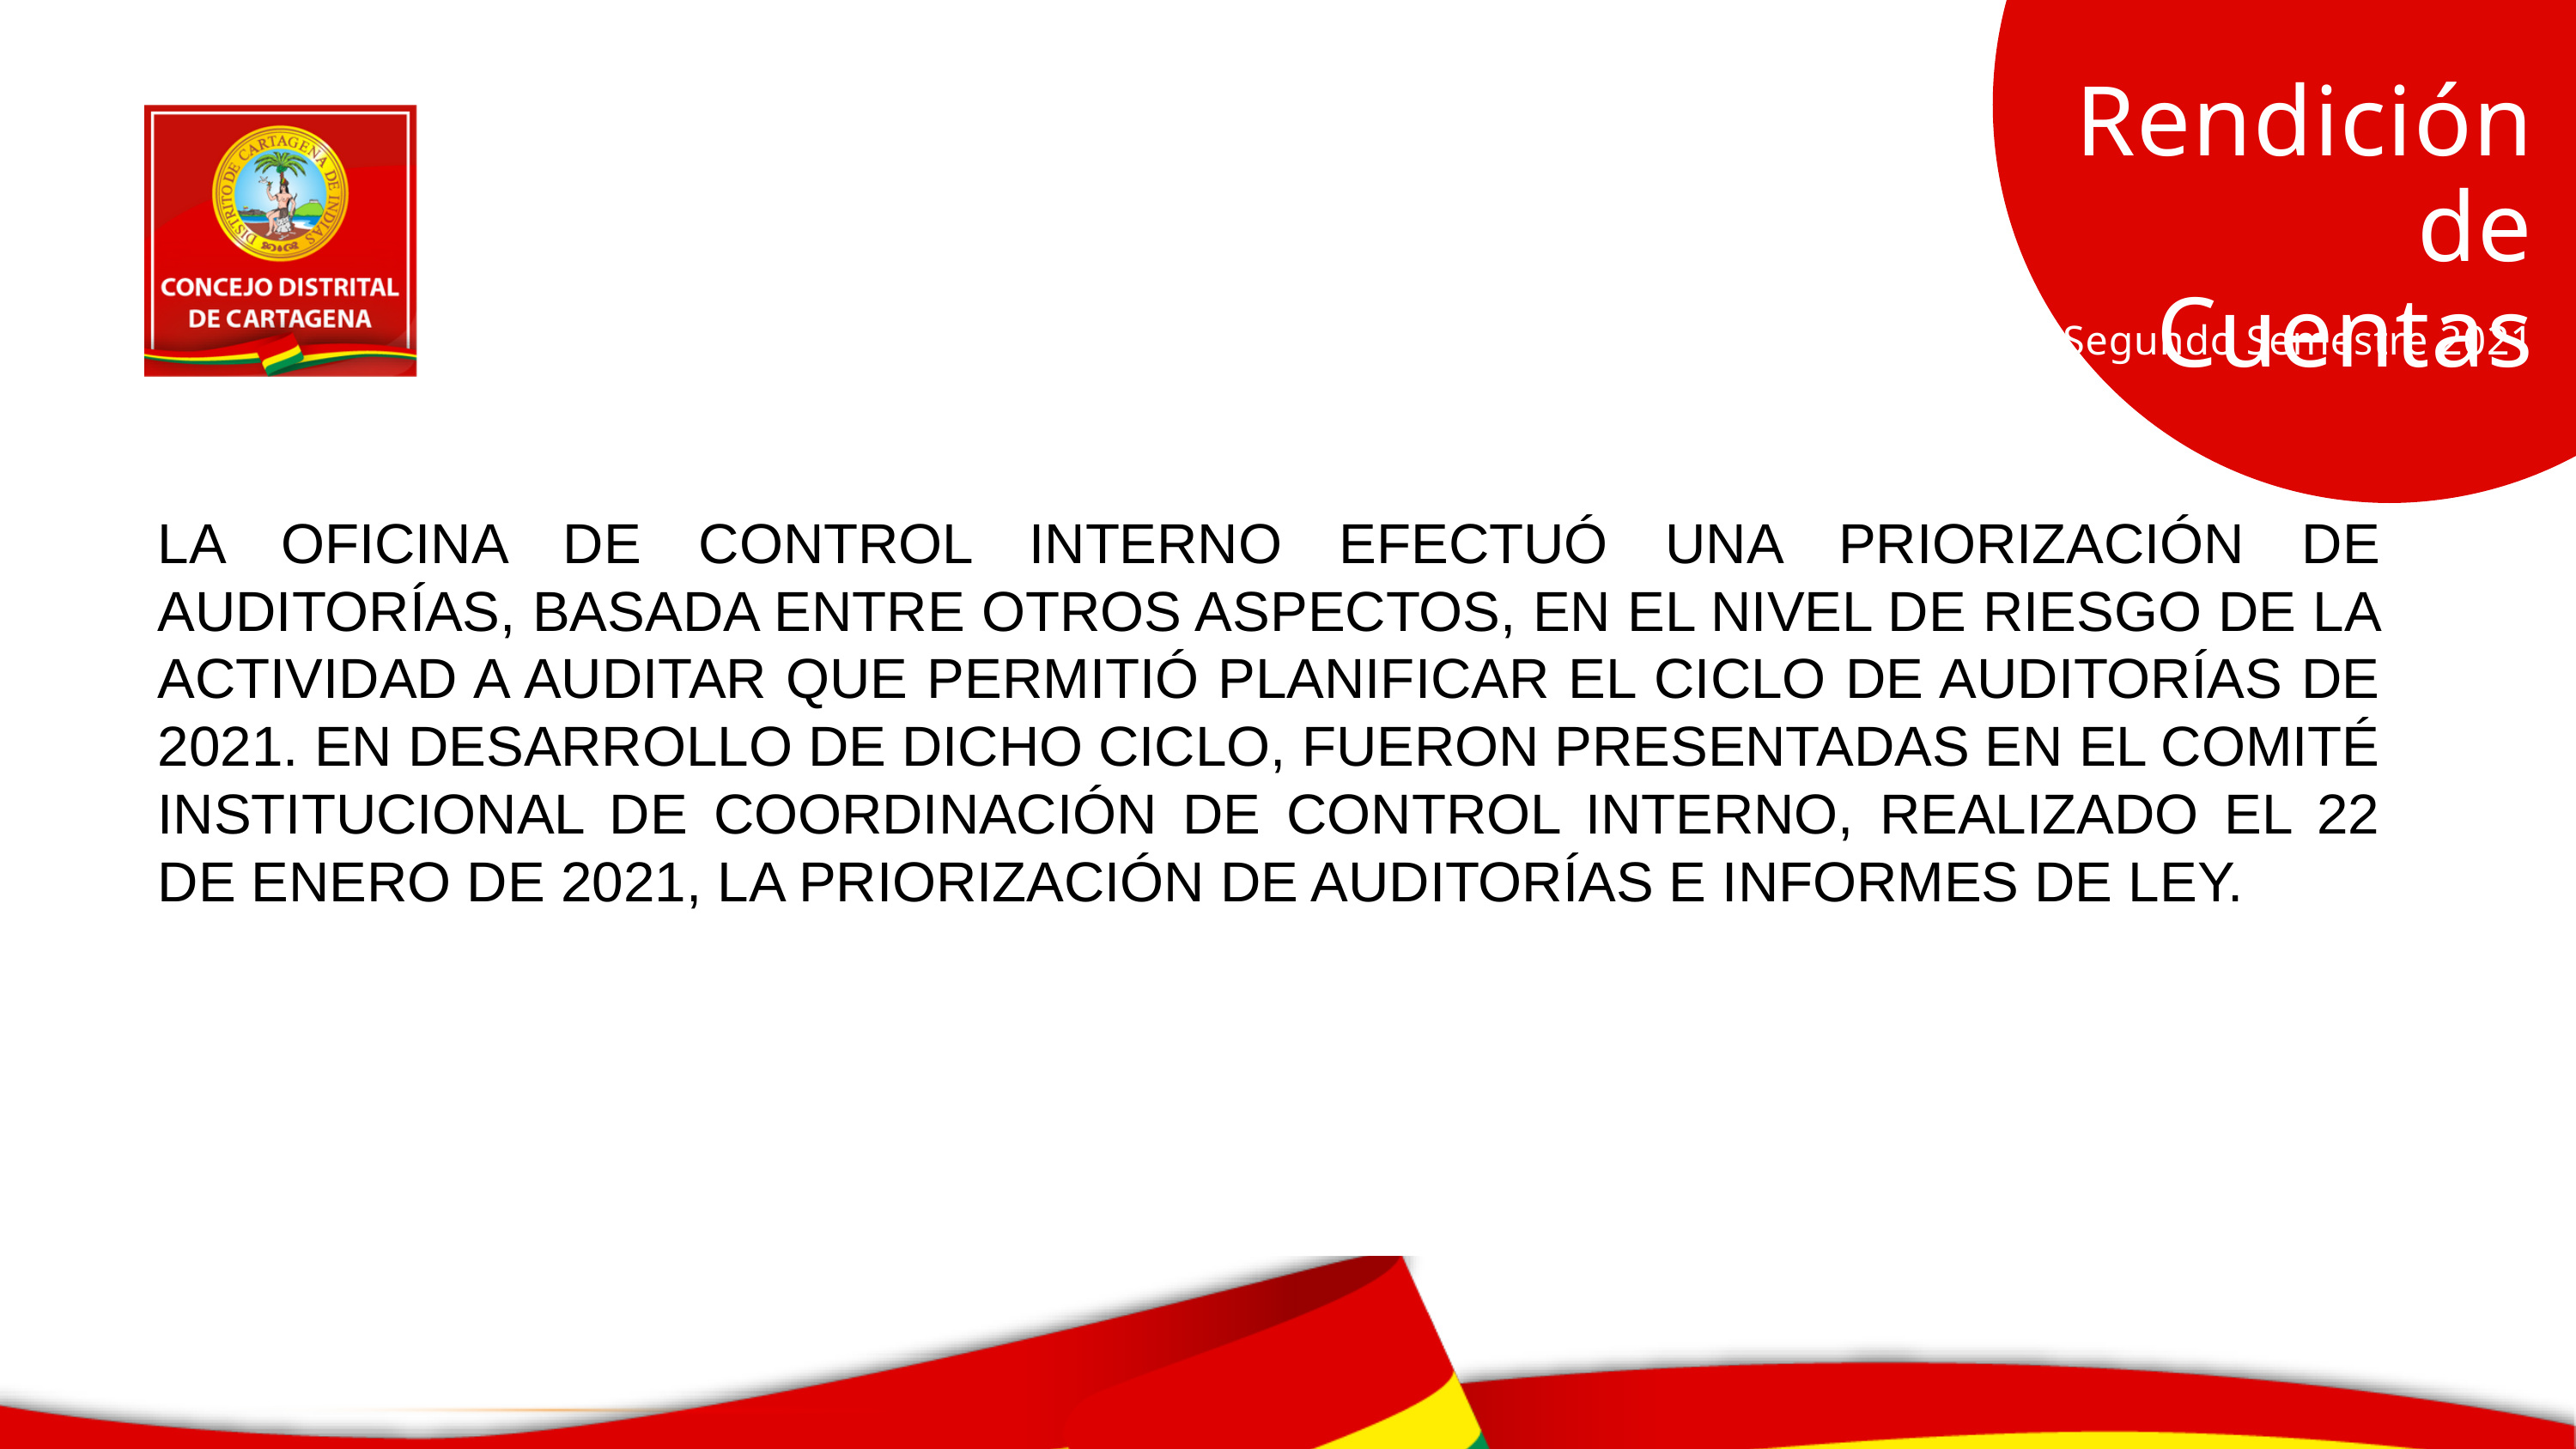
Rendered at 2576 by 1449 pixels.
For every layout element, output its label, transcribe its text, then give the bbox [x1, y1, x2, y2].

picture [0, 1256, 2576, 1449]
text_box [1990, 0, 2576, 504]
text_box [2044, 64, 2534, 361]
subtitle LA OFICINA DE CONTROL INTERNO EFECTUÓ UNA PRIORIZACIÓN DE AUDITORÍAS, BASADA ENTRE OTROS ASPECTOS, EN EL NIVEL DE RIESGO DE LA ACTIVIDAD A AUDITAR QUE PERMITIÓ PLANIFICAR EL CICLO DE AUDITORÍAS DE 2021. EN DESARROLLO DE DICHO CICLO, FUERON PRESENTADAS EN EL COMITÉ INSTITUCIONAL DE COORDINACIÓN DE CONTROL INTERNO, REALIZADO EL 22 DE ENERO DE 2021, LA PRIORIZACIÓN DE AUDITORÍAS E INFORMES DE LEY. [144, 500, 2395, 943]
picture [144, 104, 417, 377]
